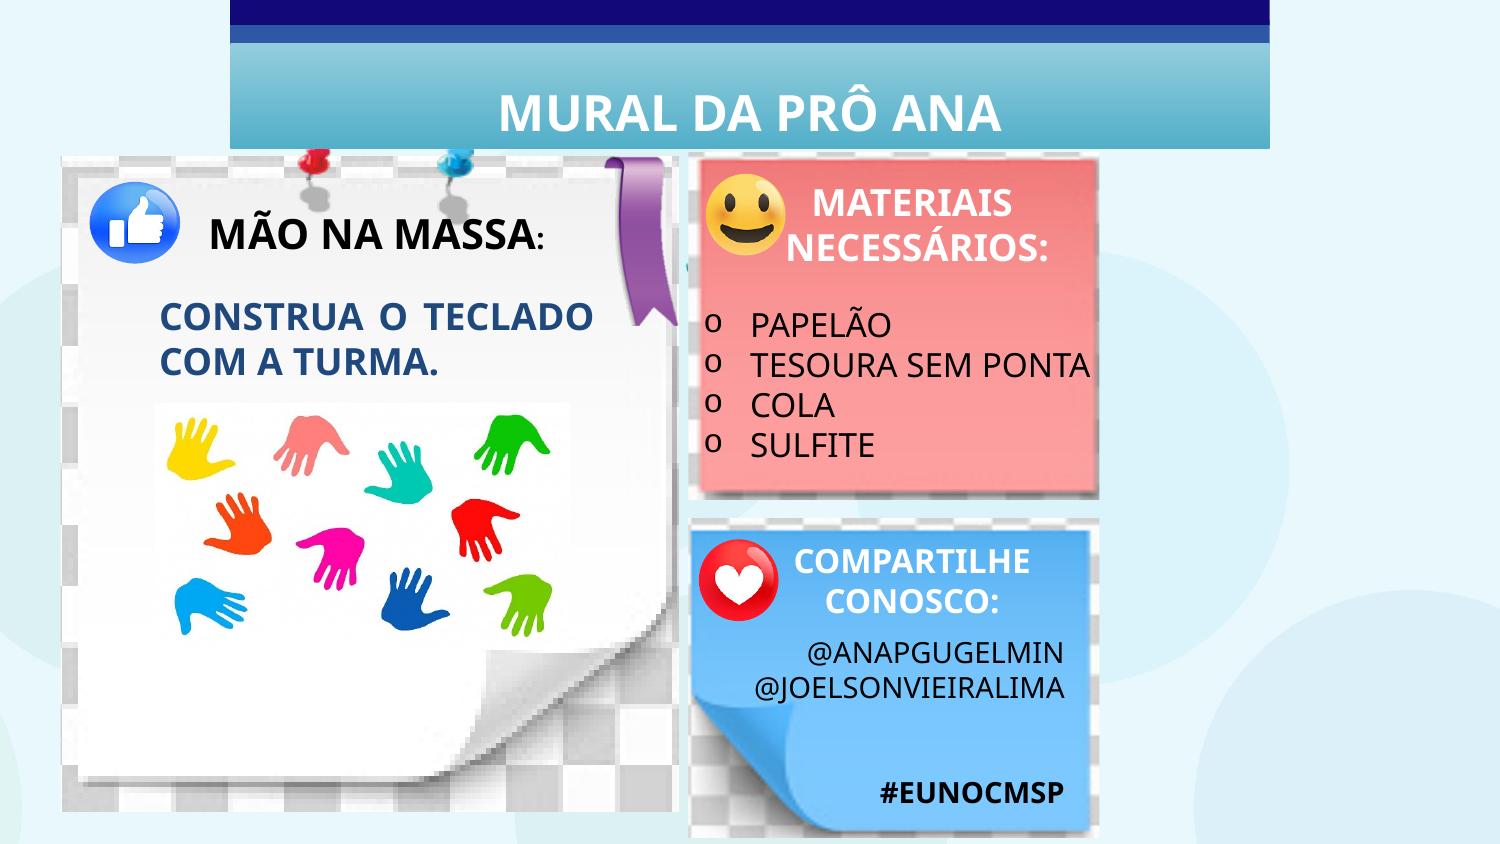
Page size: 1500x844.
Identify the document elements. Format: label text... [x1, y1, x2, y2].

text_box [229, 0, 1270, 50]
picture [0, 0, 1500, 844]
text_box MATERIAIS NECESSÁRIOS: PAPELÃO TESOURA SEM PONTA COLA SULFITE [688, 171, 1136, 512]
text_box MURAL DA PRÔ ANA [230, 56, 1270, 149]
